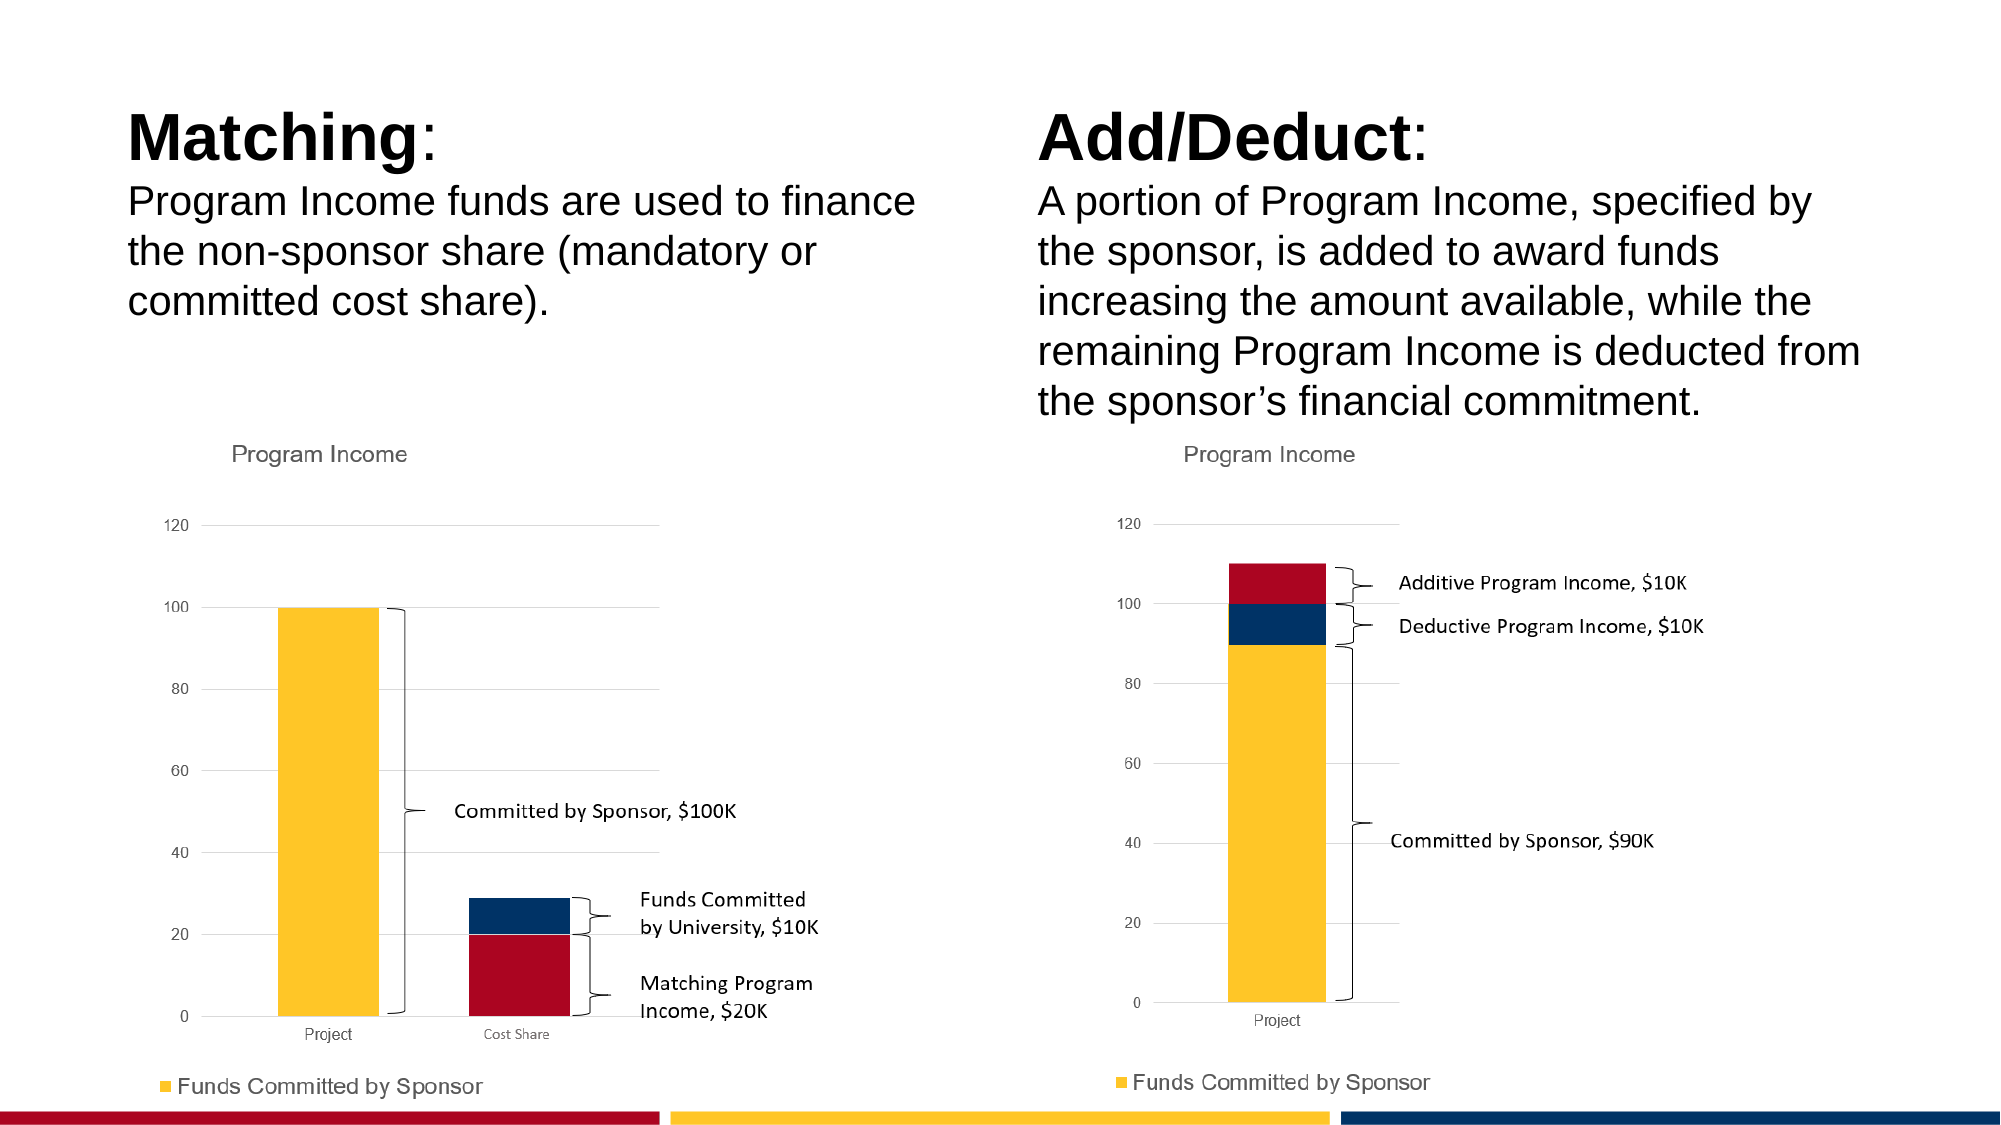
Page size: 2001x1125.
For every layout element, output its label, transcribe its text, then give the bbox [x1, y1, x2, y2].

list Matching: Program Income funds are used to finance the non-sponsor share (mandatory or committed cost share). [112, 86, 978, 1048]
picture [90, 435, 839, 1103]
picture [1048, 435, 1735, 1106]
list Add/Deduct: A portion of Program Income, specified by the sponsor, is added to award funds increasing the amount available, while the remaining Program Income is deducted from the sponsor’s financial commitment. [1022, 86, 1888, 1048]
picture [0, 1111, 2000, 1125]
